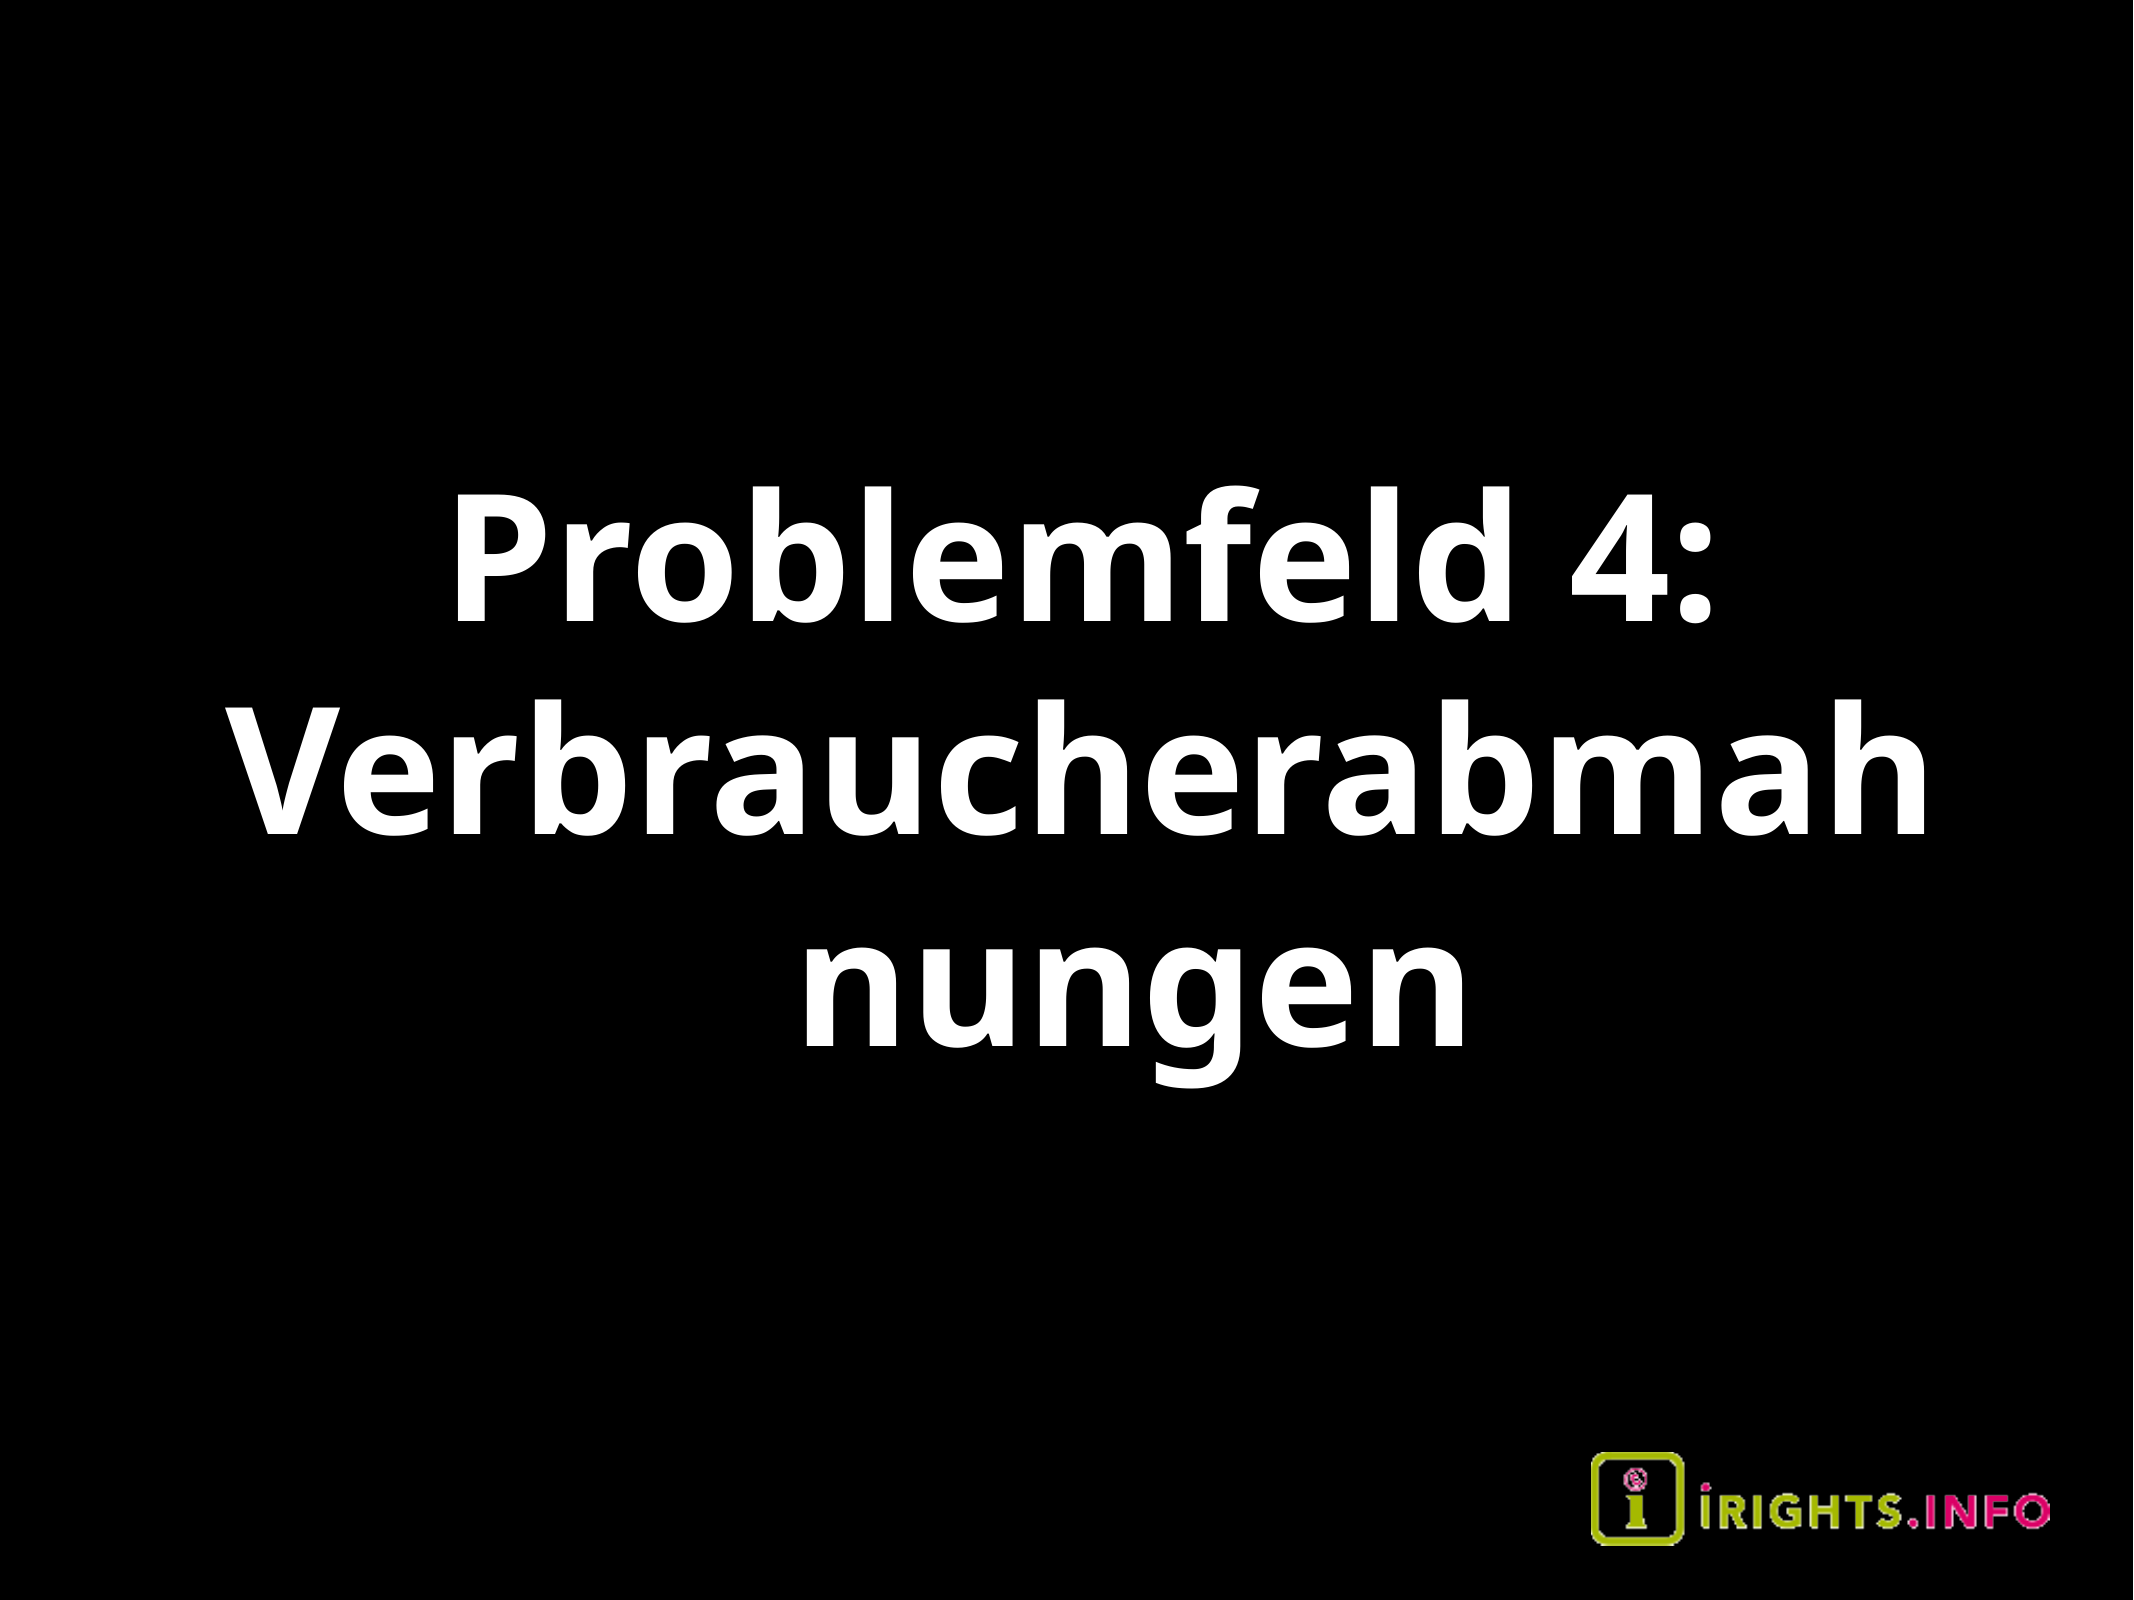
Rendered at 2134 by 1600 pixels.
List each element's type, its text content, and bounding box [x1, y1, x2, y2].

subtitle Problemfeld 4: Verbraucherabmahnungen [192, 433, 1971, 942]
picture [1591, 1452, 2050, 1546]
